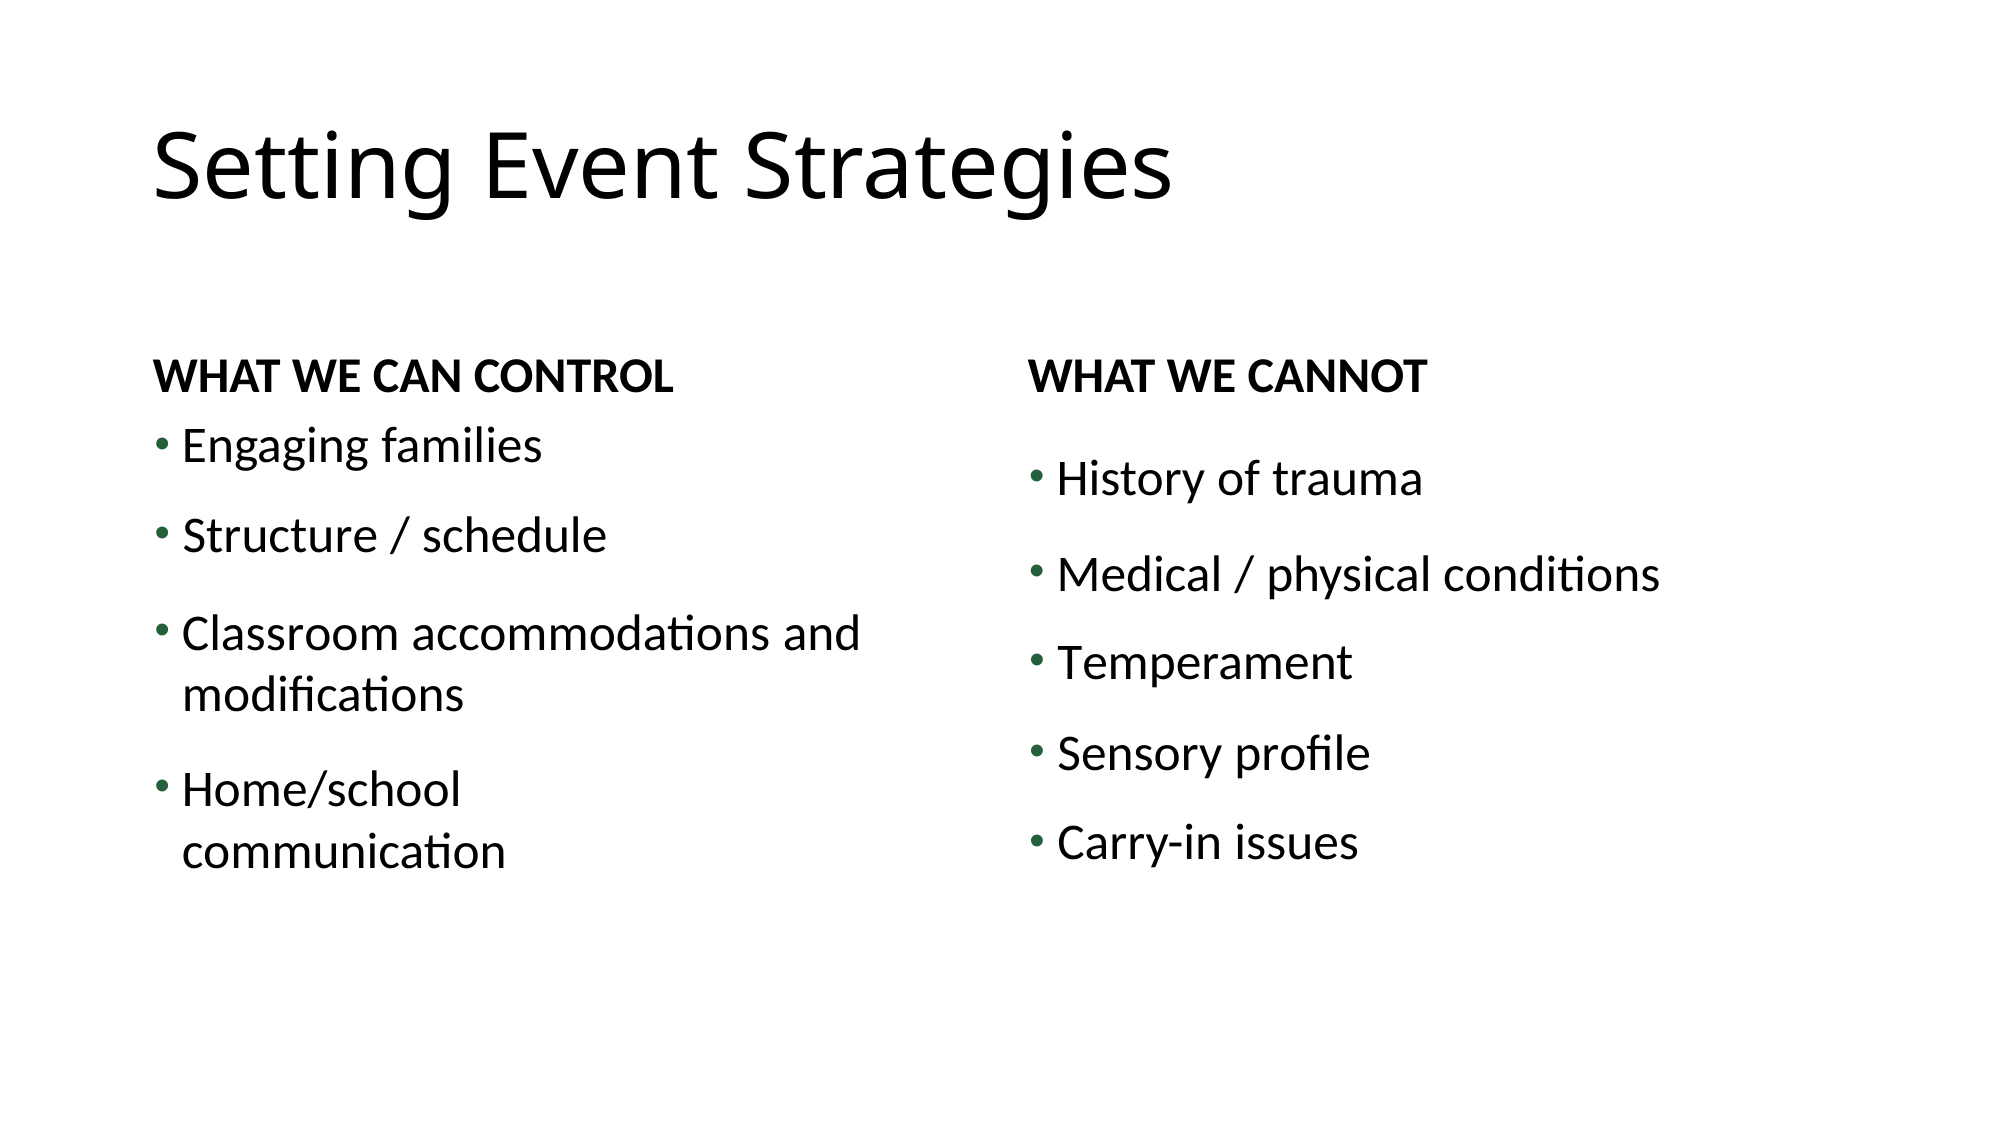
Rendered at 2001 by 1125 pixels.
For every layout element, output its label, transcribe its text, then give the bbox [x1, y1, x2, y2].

title Setting Event Strategies [137, 59, 1863, 278]
list Engaging families Structure / schedule Classroom accommodations and modifications Home/school communication [137, 410, 984, 1016]
list WHAT WE CAN CONTROL [137, 275, 984, 410]
list WHAT WE CANNOT [1012, 275, 1863, 410]
list History of trauma Medical / physical conditions Temperament Sensory profile Carry-in issues [1012, 410, 1863, 1016]
